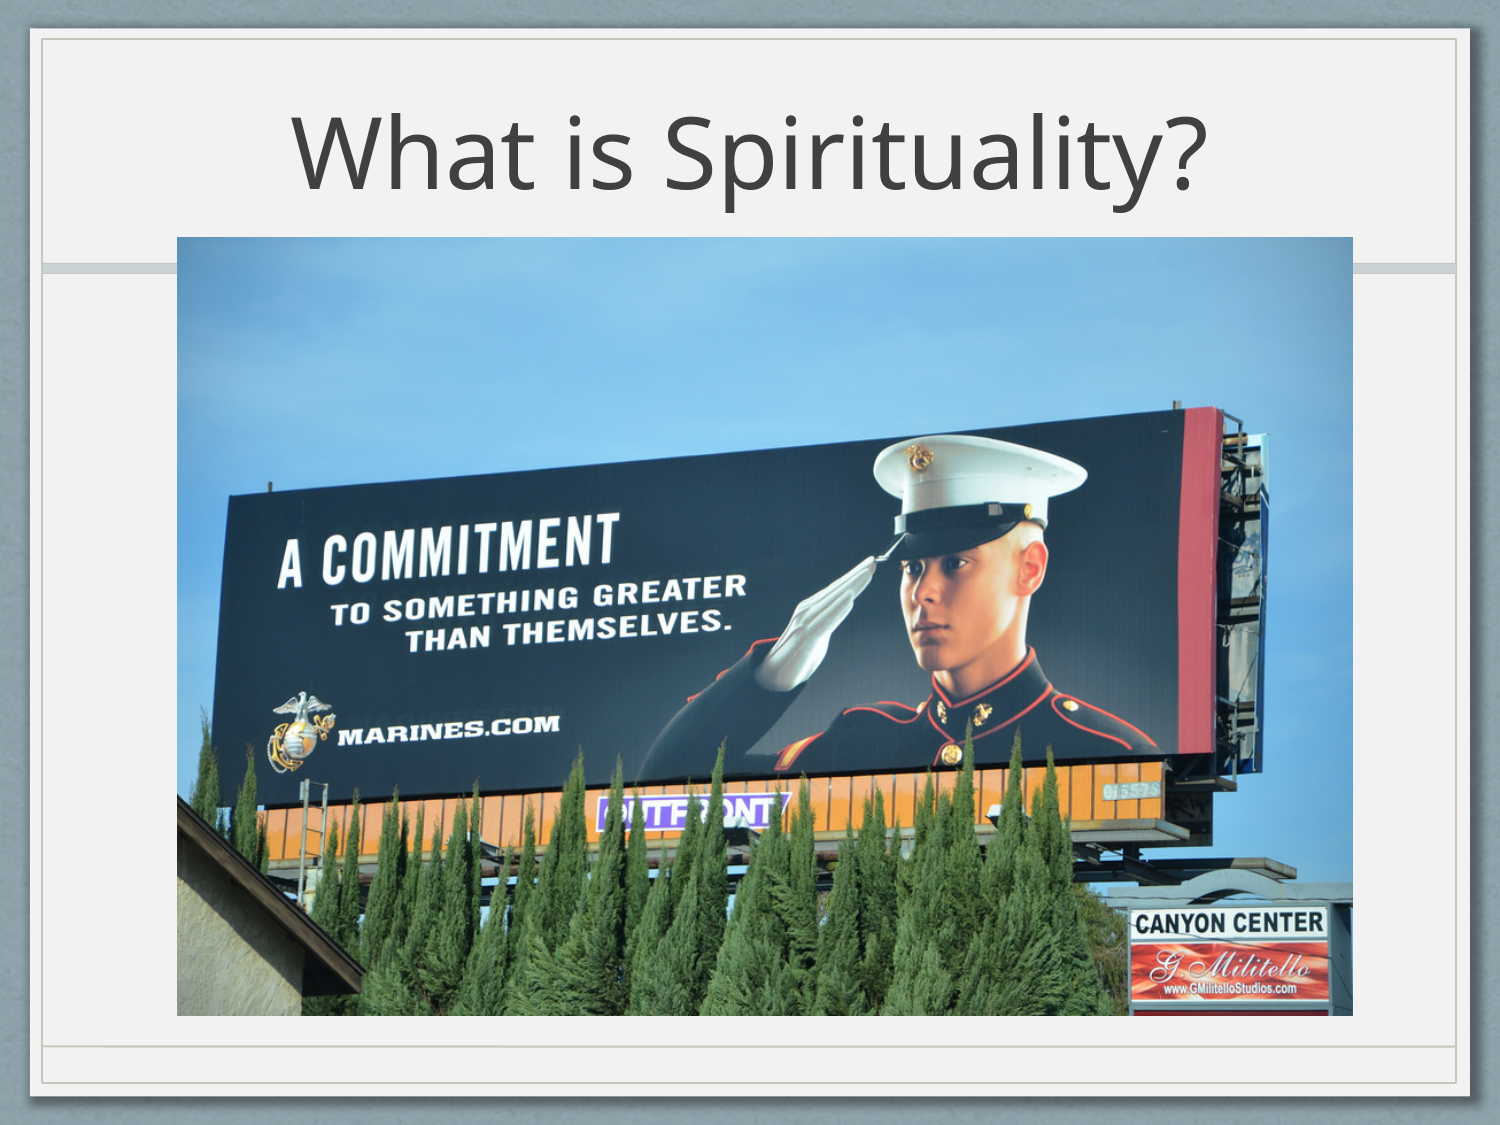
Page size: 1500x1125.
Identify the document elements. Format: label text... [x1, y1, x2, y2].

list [176, 236, 1354, 1016]
title What is Spirituality? [147, 40, 1353, 260]
